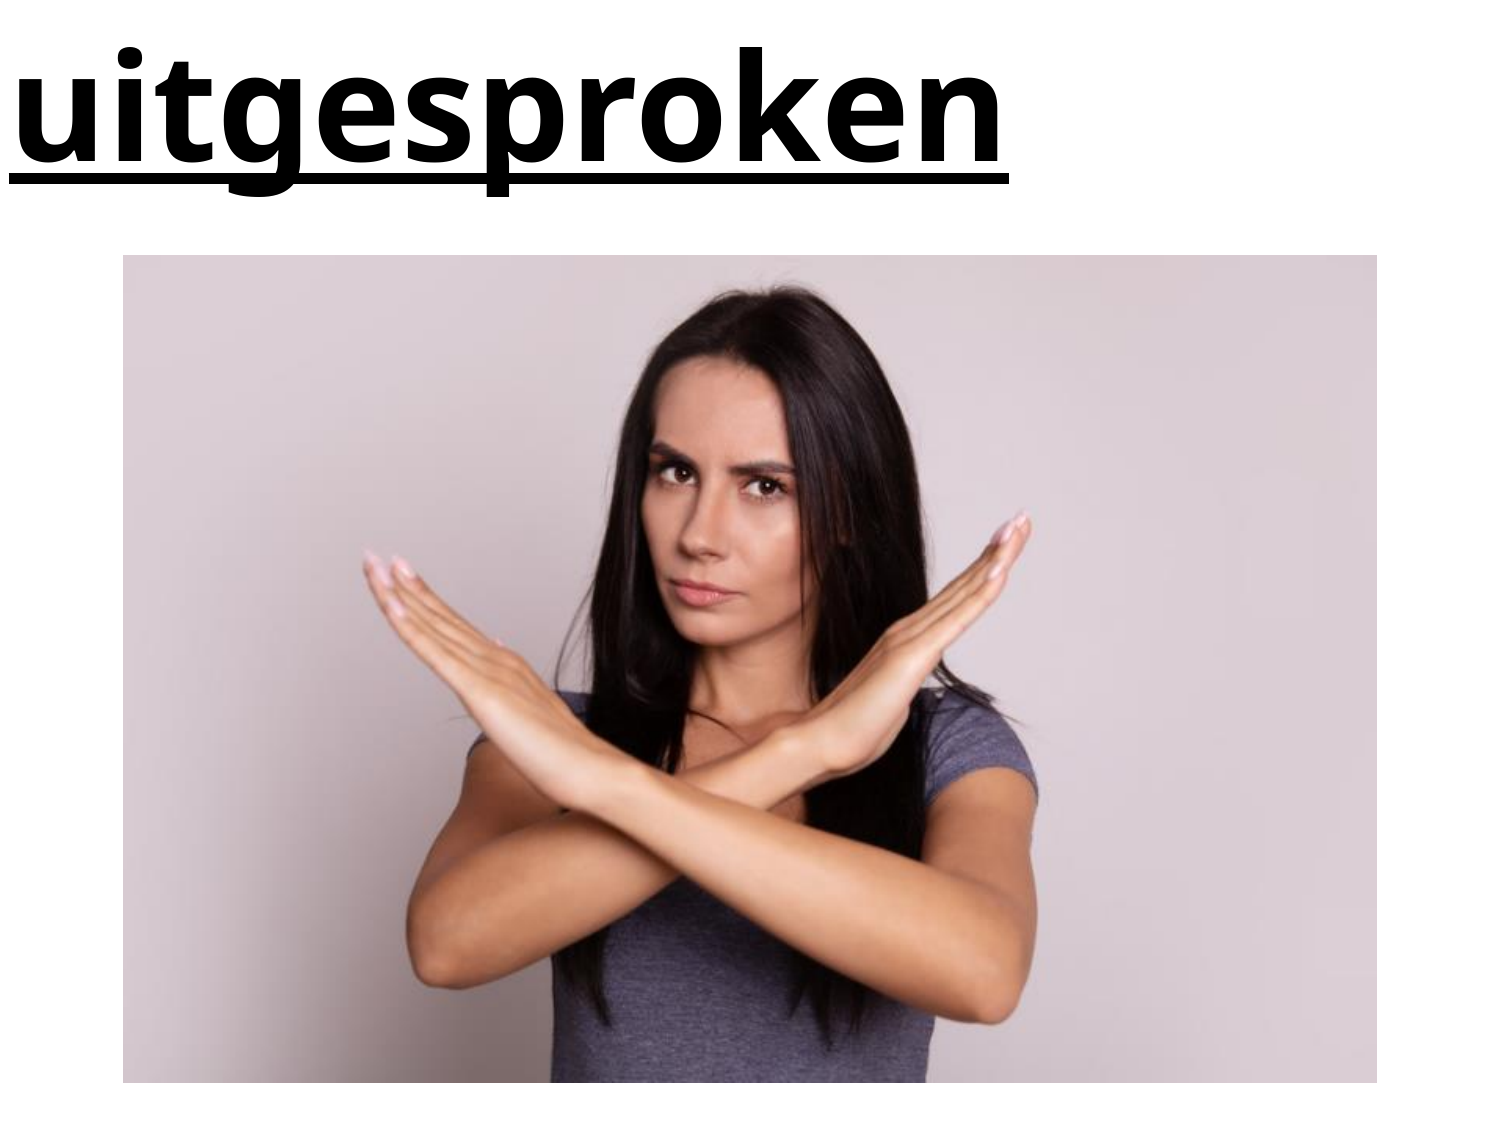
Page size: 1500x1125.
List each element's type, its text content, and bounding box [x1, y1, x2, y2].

text_box uitgesproken [0, 4, 1500, 199]
picture [123, 255, 1377, 1083]
